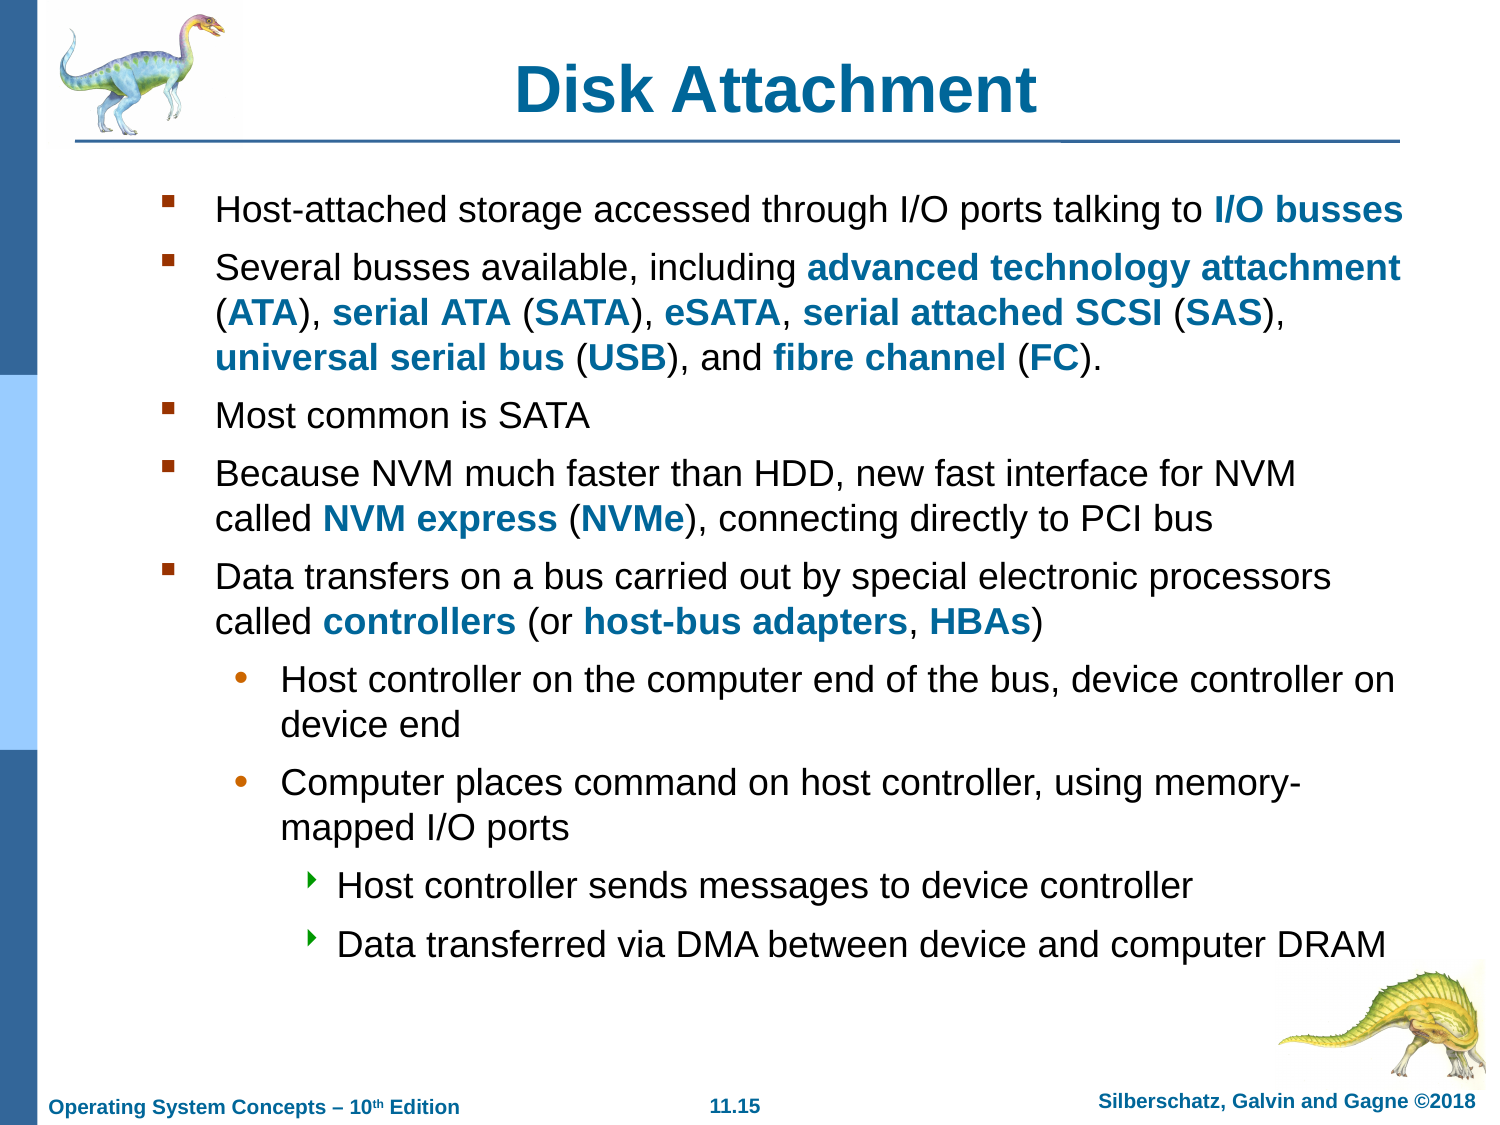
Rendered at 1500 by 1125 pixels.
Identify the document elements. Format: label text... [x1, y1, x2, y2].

picture [46, 0, 243, 149]
list Host-attached storage accessed through I/O ports talking to I/O busses Several busses available, including advanced technology attachment (ATA), serial ATA (SATA), eSATA, serial attached SCSI (SAS), universal serial bus (USB), and fibre channel (FC). Most common is SATA Because NVM much faster than HDD, new fast interface for NVM called NVM express (NVMe), connecting directly to PCI bus Data transfers on a bus carried out by special electronic processors called controllers (or host-bus adapters, HBAs) Host controller on the computer end of the bus, device controller on device end Computer places command on host controller, using memory-mapped I/O ports Host controller sends messages to device controller Data transferred via DMA between device and computer DRAM [143, 177, 1421, 965]
picture [1275, 959, 1486, 1090]
title Disk Attachment [136, 39, 1416, 134]
